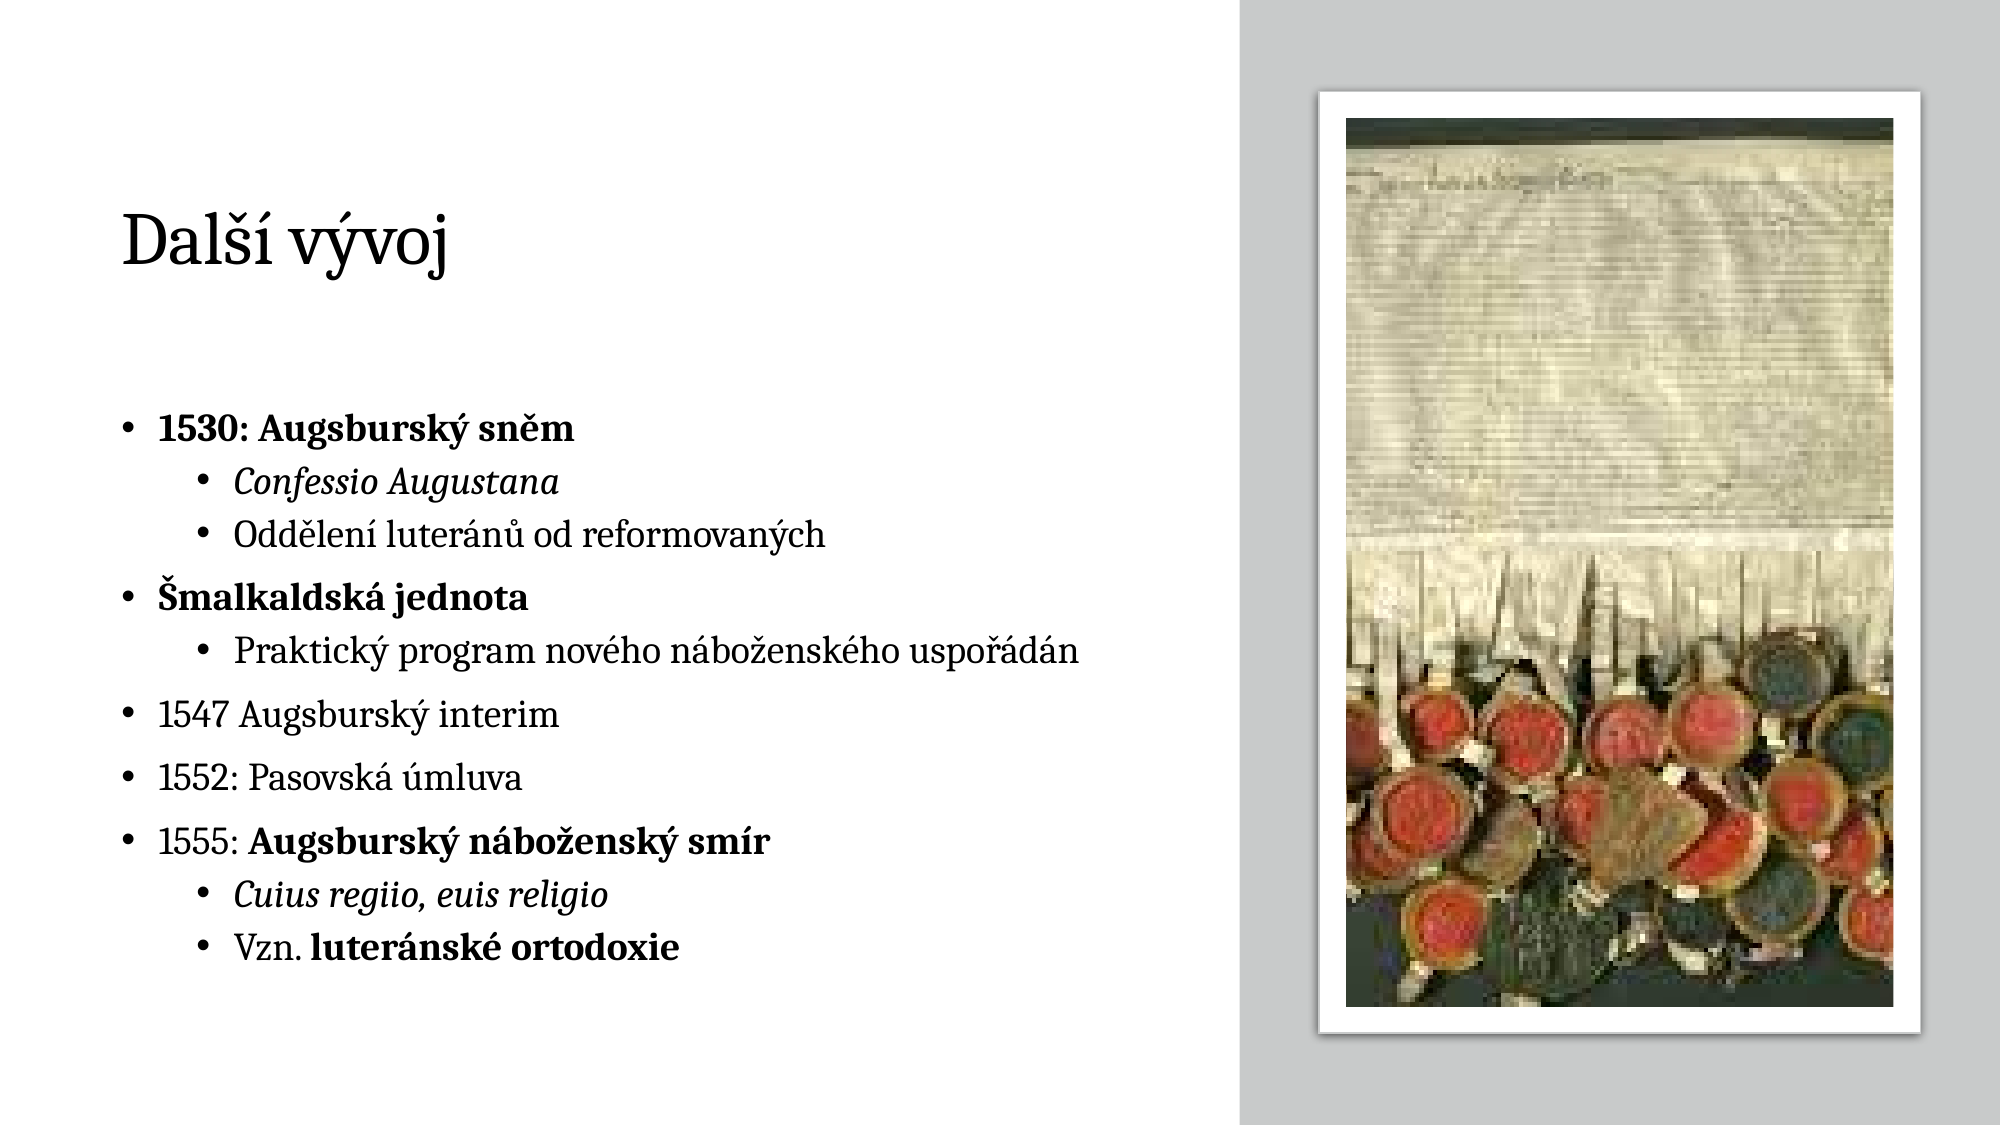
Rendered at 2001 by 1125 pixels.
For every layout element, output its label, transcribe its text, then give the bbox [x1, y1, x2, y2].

text_box [0, 0, 1238, 1125]
text_box [1318, 91, 1922, 1034]
list 1530: Augsburský sněm Confessio Augustana Oddělení luteránů od reformovaných Šmalkaldská jednota Praktický program nového náboženského uspořádán 1547 Augsburský interim 1552: Pasovská úmluva 1555: Augsburský náboženský smír Cuius regiio, euis religio Vzn. luteránské ortodoxie [106, 399, 1161, 1021]
title Další vývoj [106, 103, 1161, 379]
text_box [1238, 0, 2000, 1125]
picture [1346, 118, 1894, 1007]
